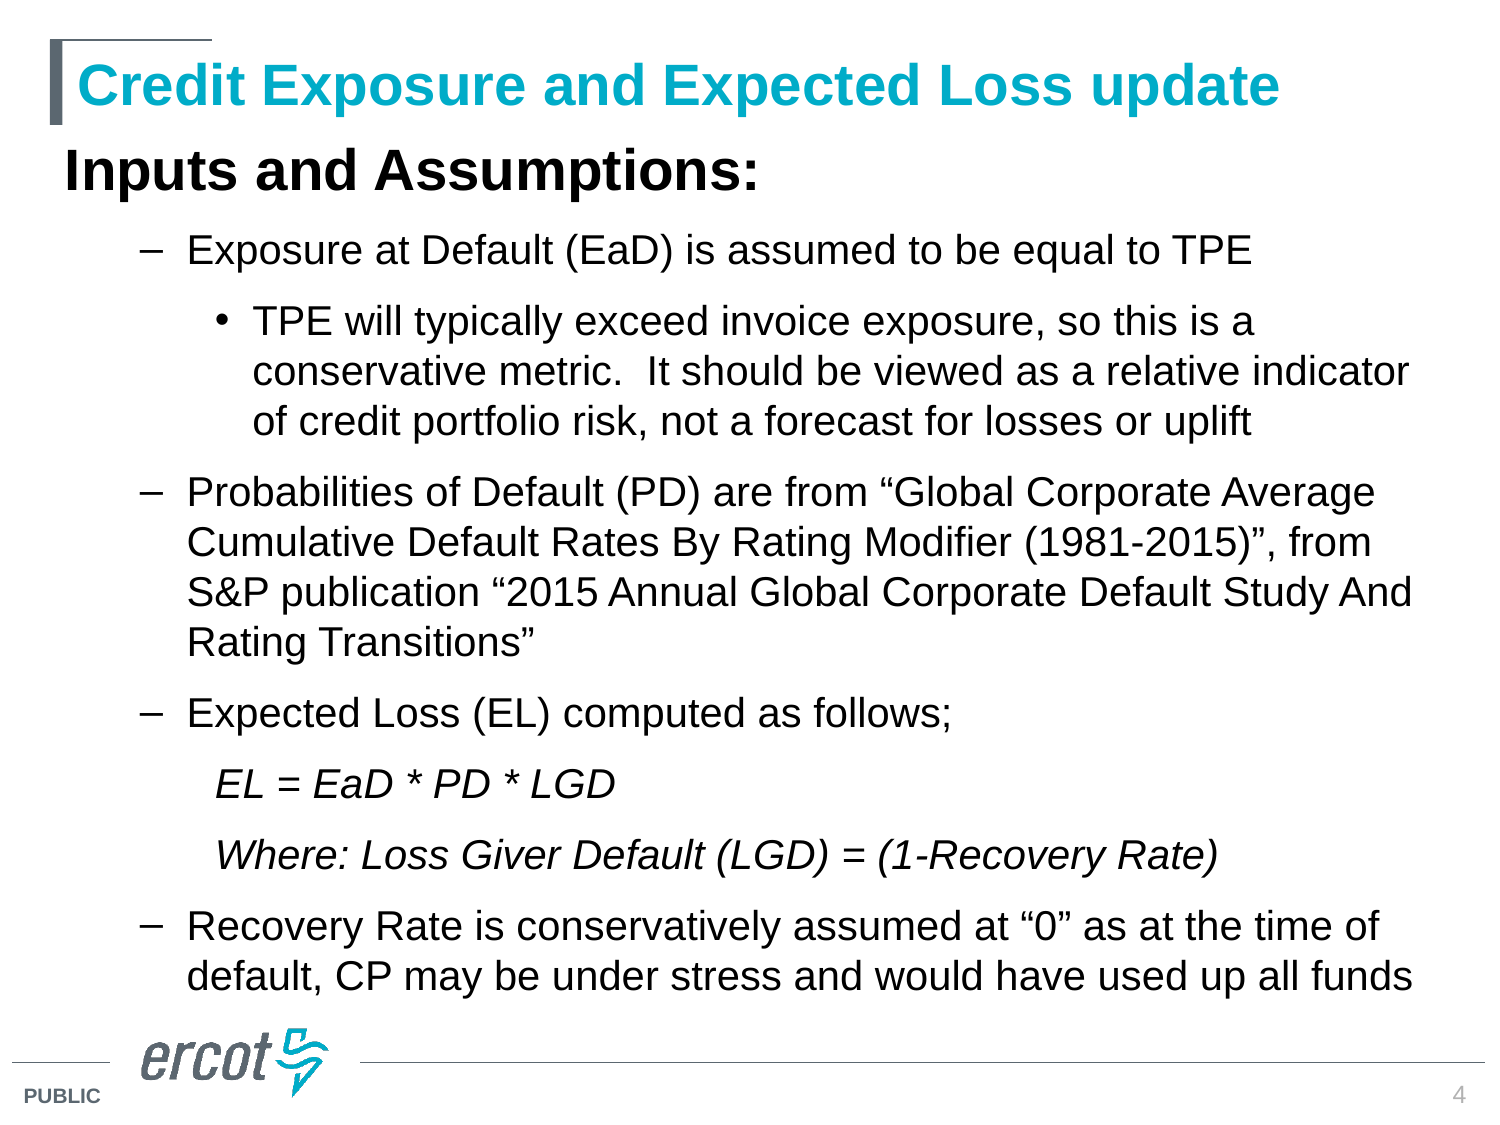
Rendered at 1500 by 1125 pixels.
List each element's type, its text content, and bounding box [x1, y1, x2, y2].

list Inputs and Assumptions: Exposure at Default (EaD) is assumed to be equal to TPE TPE will typically exceed invoice exposure, so this is a conservative metric. It should be viewed as a relative indicator of credit portfolio risk, not a forecast for losses or uplift Probabilities of Default (PD) are from “Global Corporate Average Cumulative Default Rates By Rating Modifier (1981-2015)”, from S&P publication “2015 Annual Global Corporate Default Study And Rating Transitions” Expected Loss (EL) computed as follows; EL = EaD * PD * LGD Where: Loss Giver Default (LGD) = (1-Recovery Rate) Recovery Rate is conservatively assumed at “0” as at the time of default, CP may be under stress and would have used up all funds [50, 125, 1450, 1025]
picture [137, 1025, 332, 1100]
slide_number 4 [1437, 1076, 1475, 1112]
title Credit Exposure and Expected Loss update [62, 39, 1450, 125]
